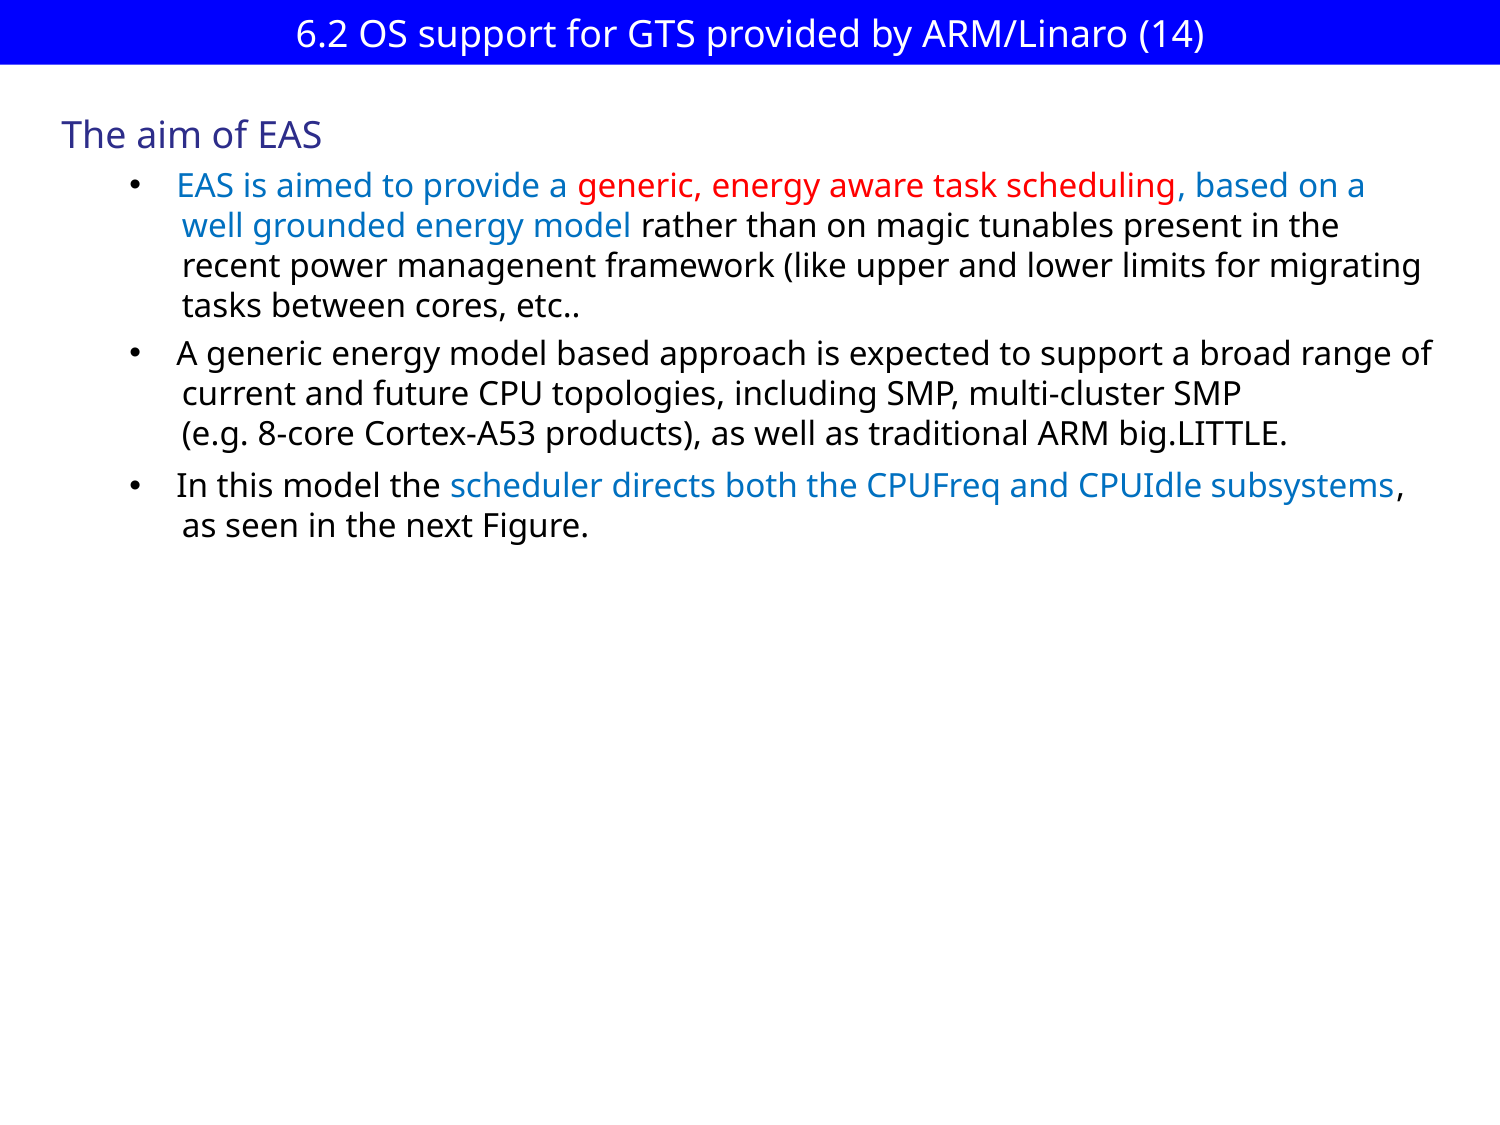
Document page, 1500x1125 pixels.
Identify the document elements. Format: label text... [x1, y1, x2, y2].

text_box The aim of EAS [46, 103, 338, 163]
title 6.2 OS support for GTS provided by ARM/Linaro (14) [0, 0, 1500, 65]
text_box EAS is aimed to provide a generic, energy aware task scheduling, based on a well grounded energy model rather than on magic tunables present in the recent power managenent framework (like upper and lower limits for migrating tasks between cores, etc.. A generic energy model based approach is expected to support a broad range of current and future CPU topologies, including SMP, multi-cluster SMP (e.g. 8-core Cortex-A53 products), as well as traditional ARM big.LITTLE. In this model the scheduler directs both the CPUFreq and CPUIdle subsystems, as seen in the next Figure. [114, 156, 1459, 552]
